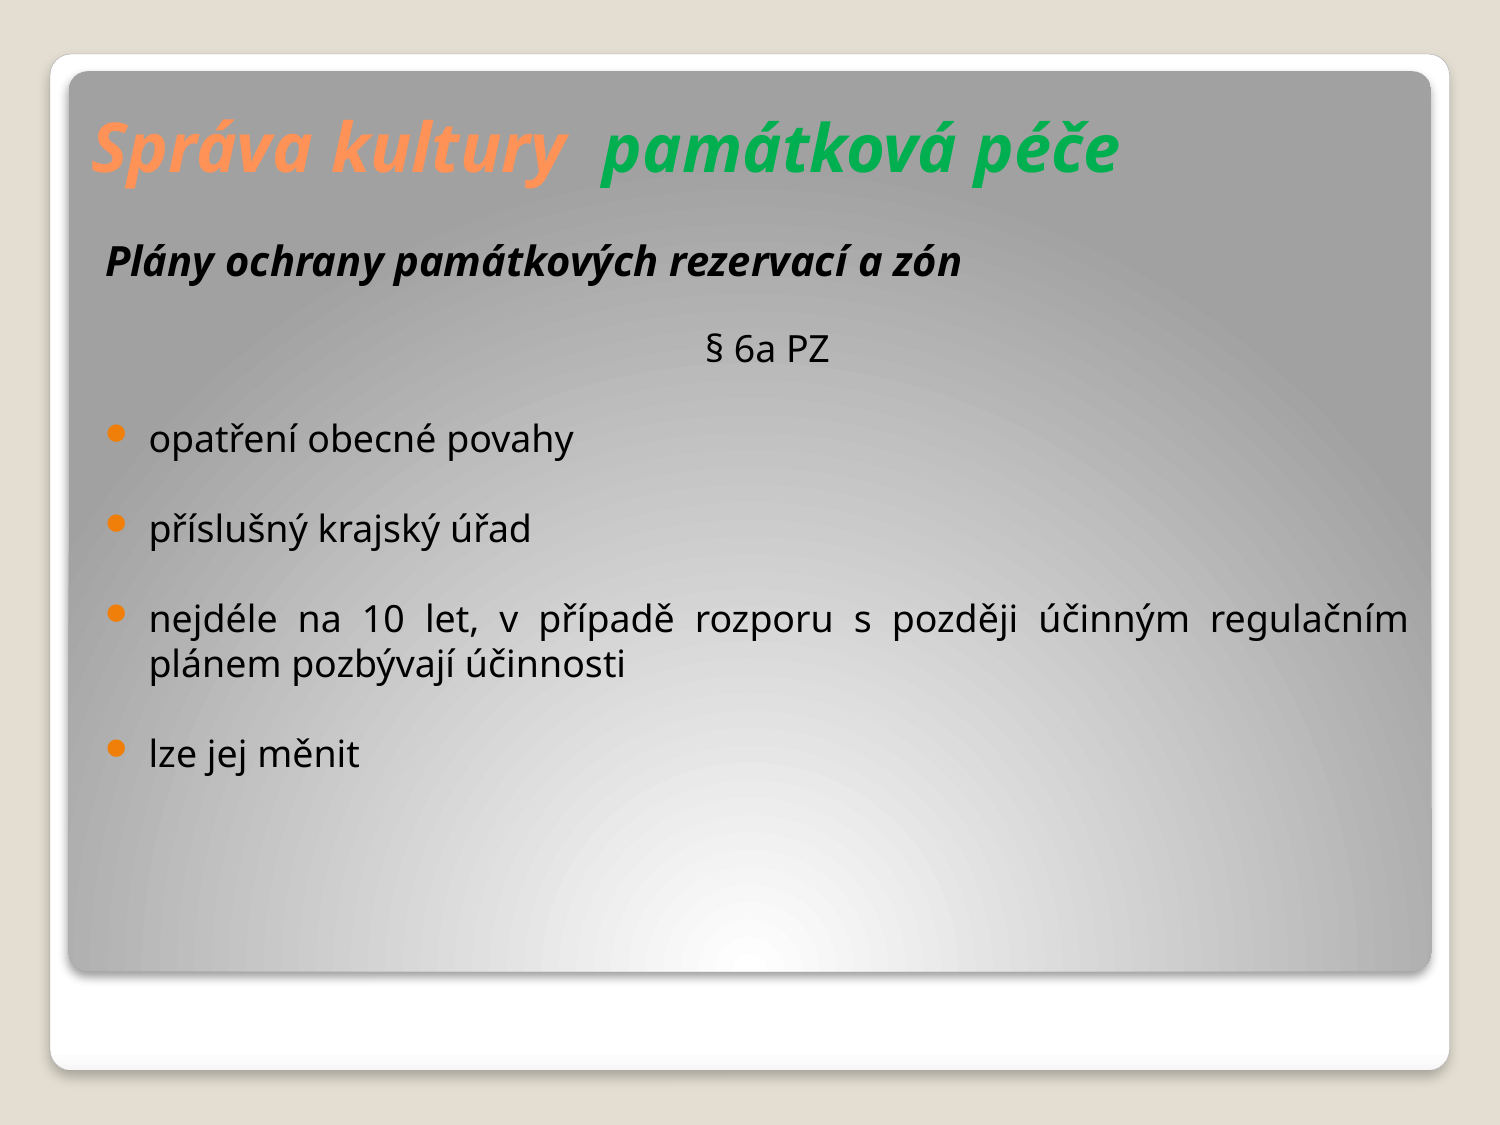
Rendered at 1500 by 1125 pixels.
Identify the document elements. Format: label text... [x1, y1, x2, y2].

list Plány ochrany památkových rezervací a zón § 6a PZ opatření obecné povahy příslušný krajský úřad nejdéle na 10 let, v případě rozporu s později účinným regulačním plánem pozbývají účinnosti lze jej měnit [75, 219, 1425, 1005]
title Správa kultury památková péče [76, 90, 1427, 194]
